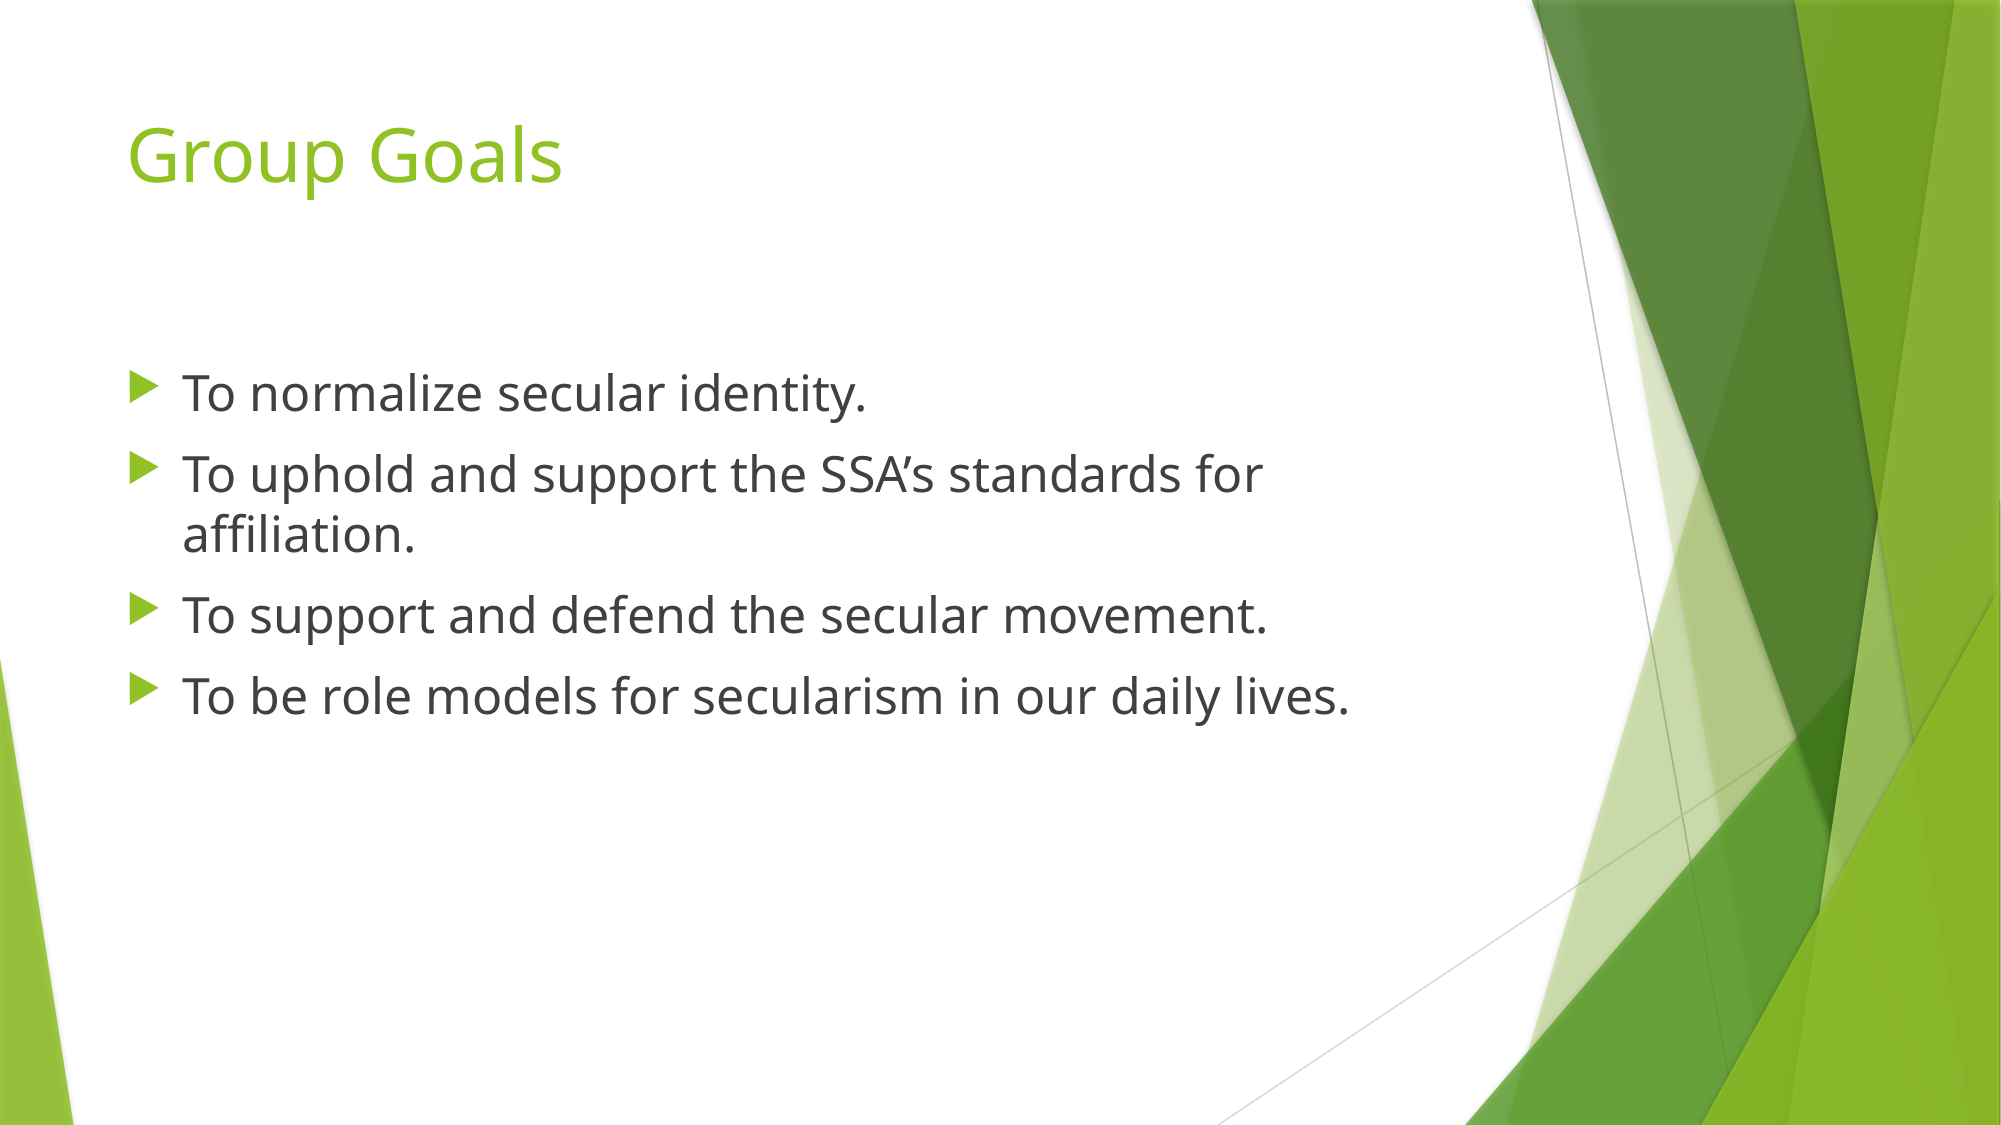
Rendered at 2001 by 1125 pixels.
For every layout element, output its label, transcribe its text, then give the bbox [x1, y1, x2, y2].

list To normalize secular identity. To uphold and support the SSA’s standards for affiliation. To support and defend the secular movement. To be role models for secularism in our daily lives. [111, 354, 1522, 992]
title Group Goals [111, 99, 1522, 317]
